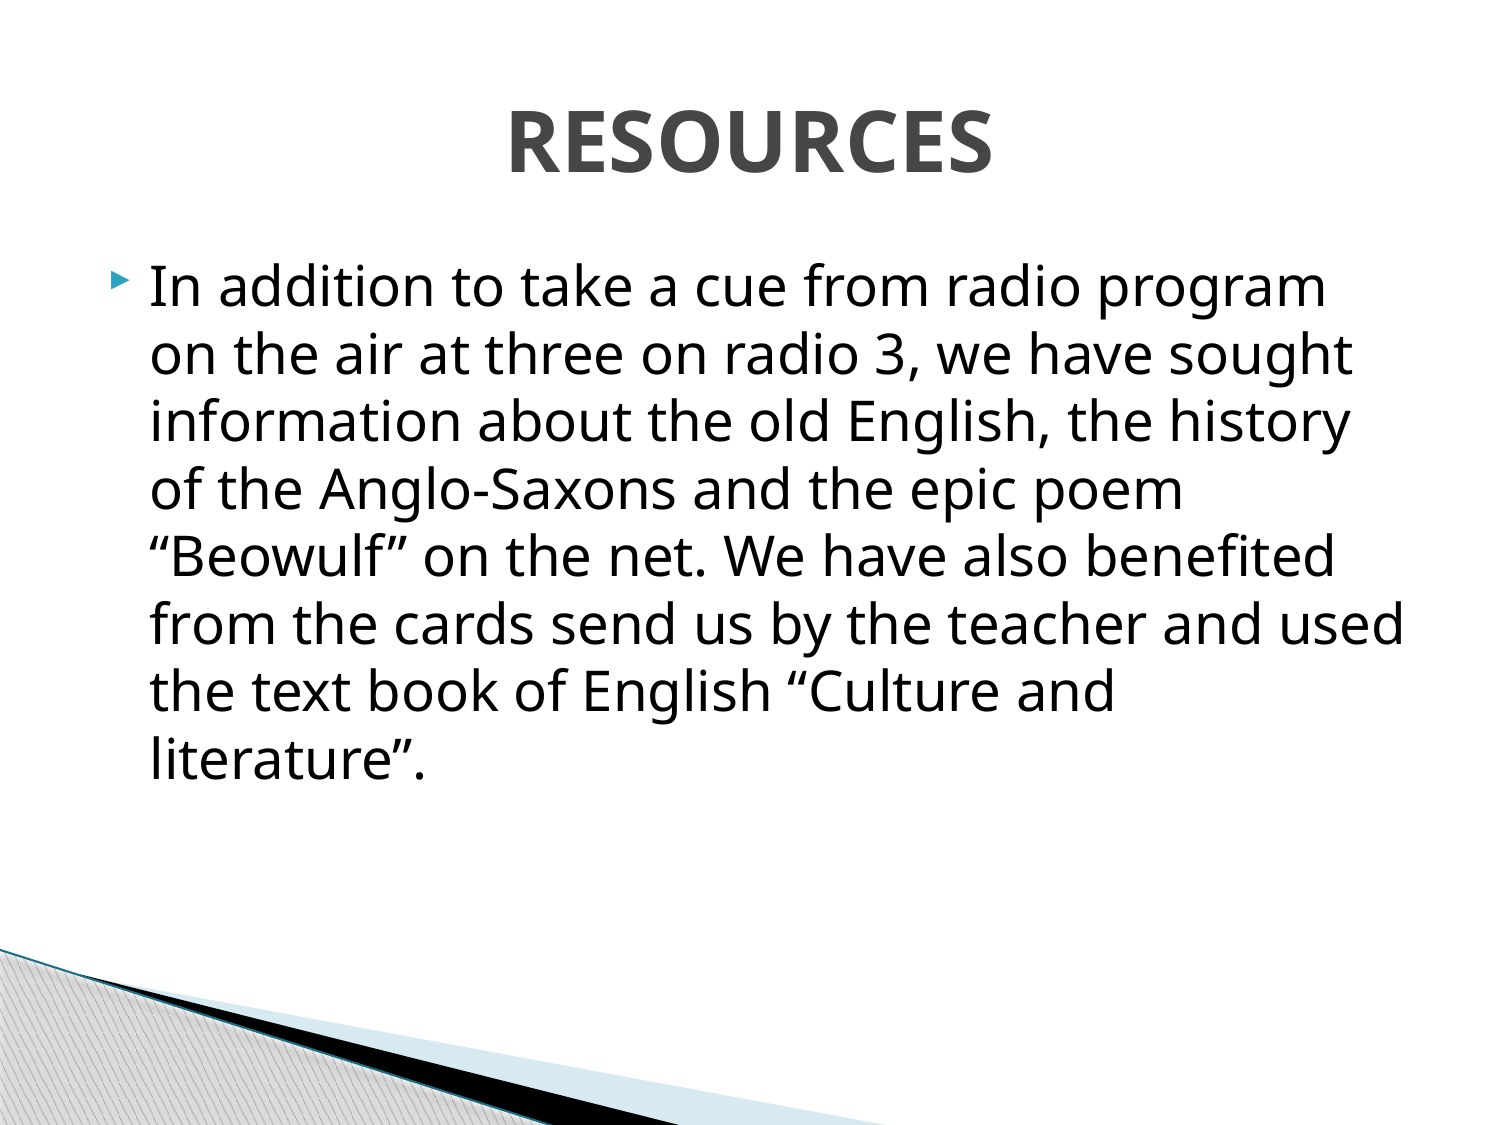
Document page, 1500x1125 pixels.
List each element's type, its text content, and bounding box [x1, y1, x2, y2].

title RESOURCES [75, 45, 1425, 233]
list In addition to take a cue from radio program on the air at three on radio 3, we have sought information about the old English, the history of the Anglo-Saxons and the epic poem “Beowulf” on the net. We have also benefited from the cards send us by the teacher and used the text book of English “Culture and literature”. [74, 242, 1426, 986]
